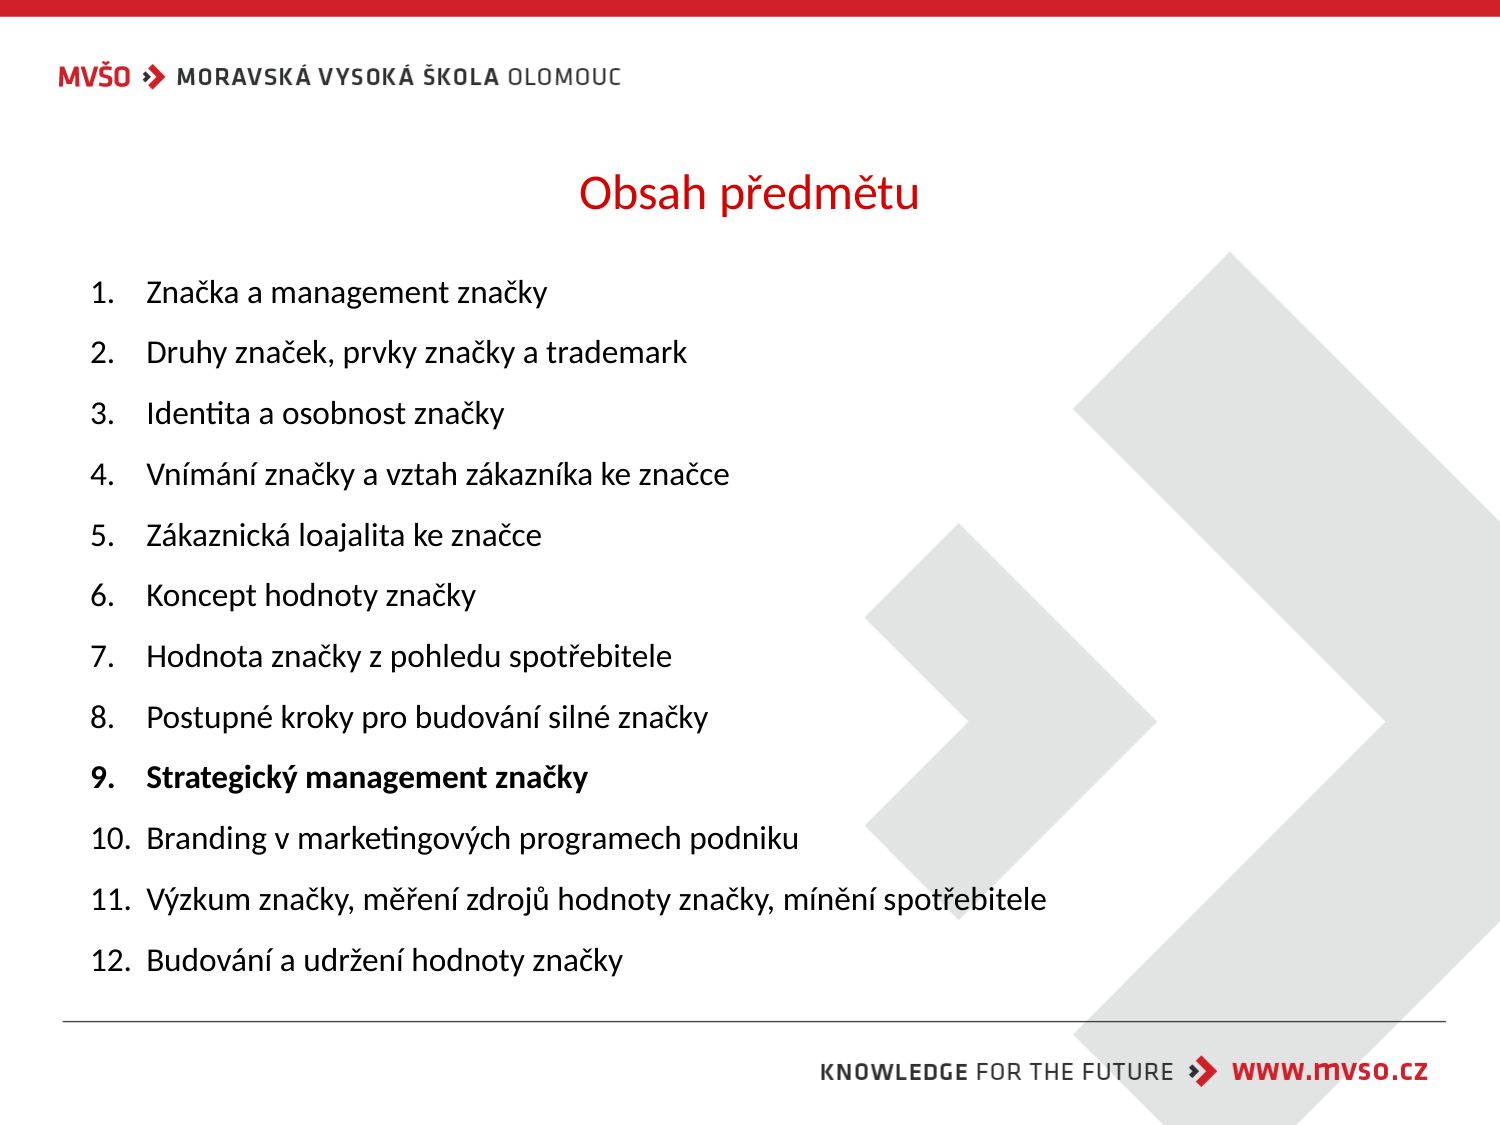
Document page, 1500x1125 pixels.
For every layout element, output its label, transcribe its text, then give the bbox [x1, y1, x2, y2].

title Obsah předmětu [75, 129, 1425, 250]
picture [0, 0, 1500, 1125]
list Značka a management značky Druhy značek, prvky značky a trademark Identita a osobnost značky Vnímání značky a vztah zákazníka ke značce Zákaznická loajalita ke značce Koncept hodnoty značky Hodnota značky z pohledu spotřebitele Postupné kroky pro budování silné značky Strategický management značky Branding v marketingových programech podniku Výzkum značky, měření zdrojů hodnoty značky, mínění spotřebitele Budování a udržení hodnoty značky [75, 262, 1425, 1005]
